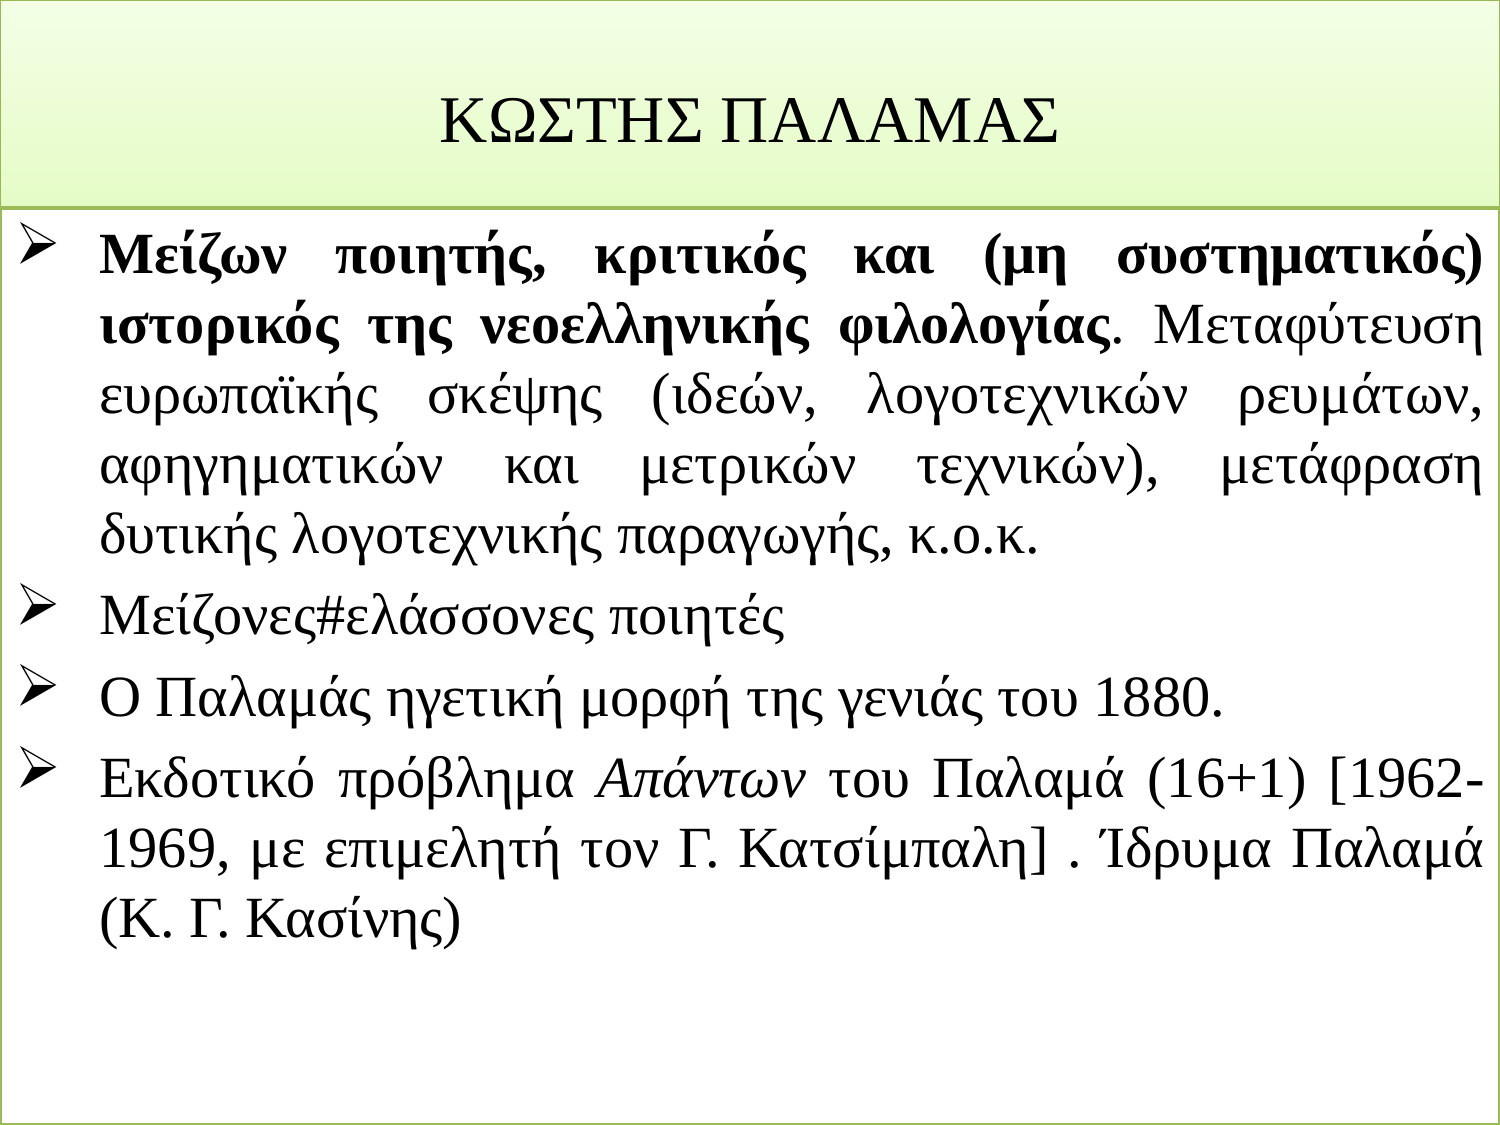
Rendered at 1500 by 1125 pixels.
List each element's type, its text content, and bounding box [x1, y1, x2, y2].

list Μείζων ποιητής, κριτικός και (μη συστηματικός) ιστορικός της νεοελληνικής φιλολογίας. Μεταφύτευση ευρωπαϊκής σκέψης (ιδεών, λογοτεχνικών ρευμάτων, αφηγηματικών και μετρικών τεχνικών), μετάφραση δυτικής λογοτεχνικής παραγωγής, κ.ο.κ. Μείζονες#ελάσσονες ποιητές Ο Παλαμάς ηγετική μορφή της γενιάς του 1880. Εκδοτικό πρόβλημα Απάντων του Παλαμά (16+1) [1962-1969, με επιμελητή τον Γ. Κατσίμπαλη] . Ίδρυμα Παλαμά (Κ. Γ. Κασίνης) [0, 206, 1500, 1125]
title ΚΩΣΤΗΣ ΠΑΛΑΜΑΣ [0, 0, 1500, 206]
